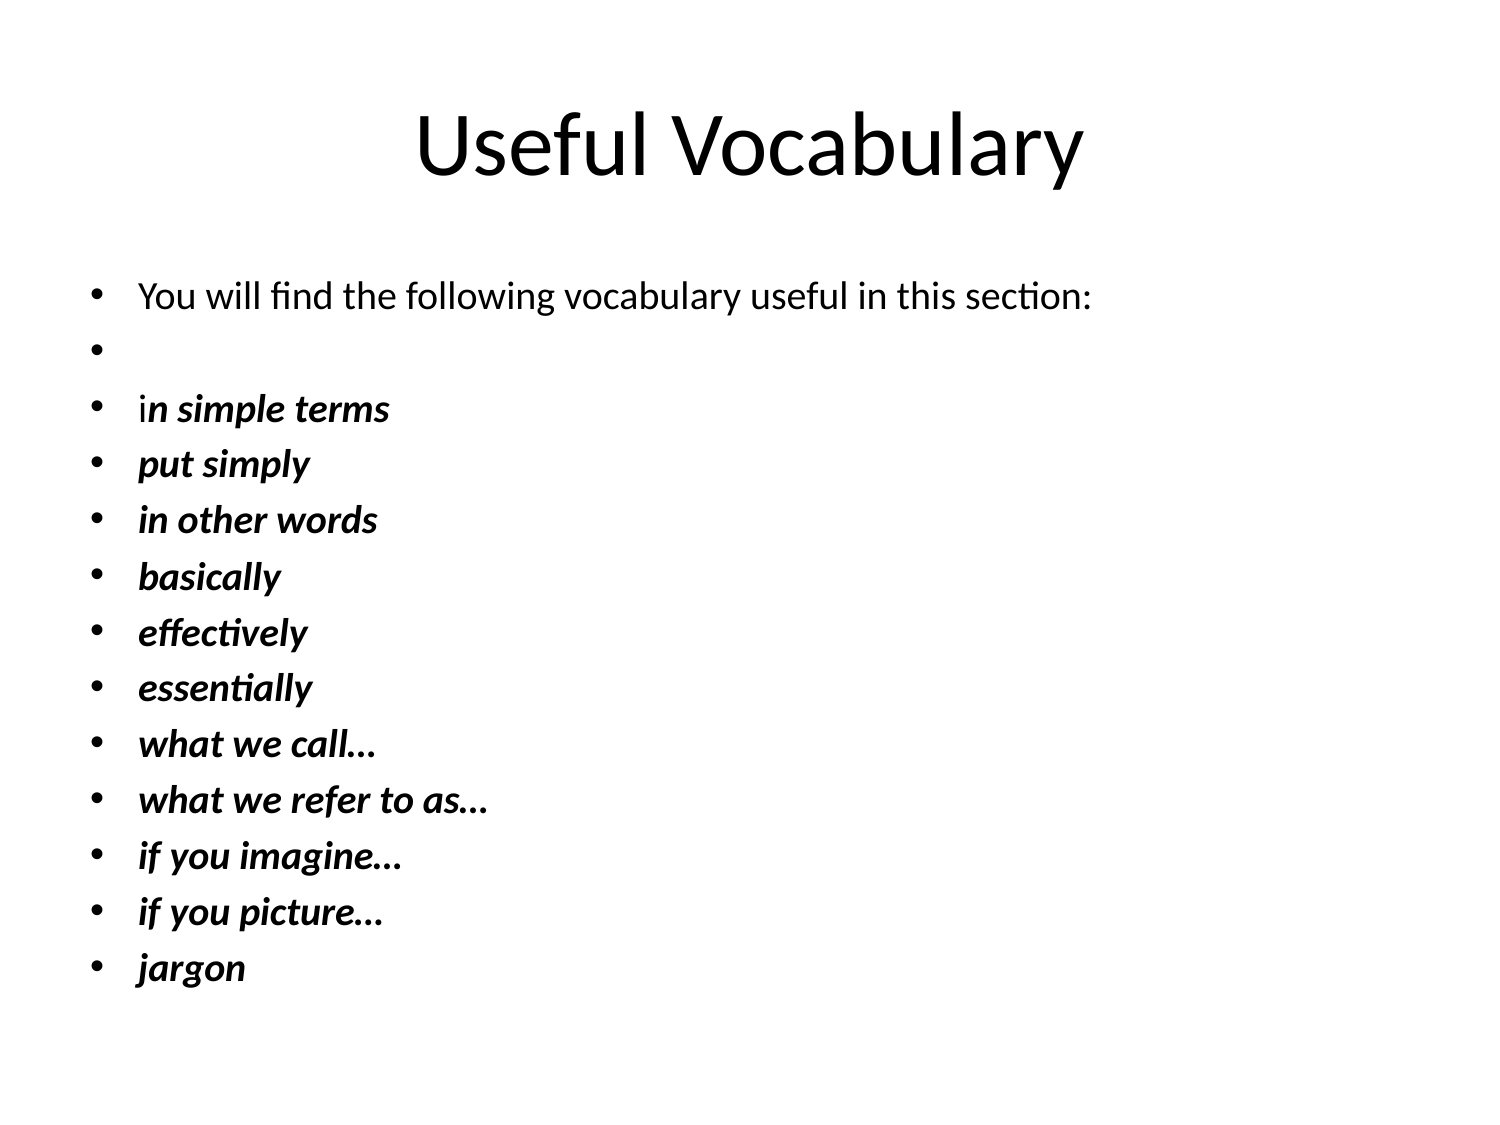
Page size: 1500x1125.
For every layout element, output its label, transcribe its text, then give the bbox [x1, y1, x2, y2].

list You will find the following vocabulary useful in this section: in simple terms put simply in other words basically effectively essentially what we call… what we refer to as… if you imagine… if you picture… jargon [75, 262, 1425, 1005]
title Useful Vocabulary [75, 45, 1425, 233]
